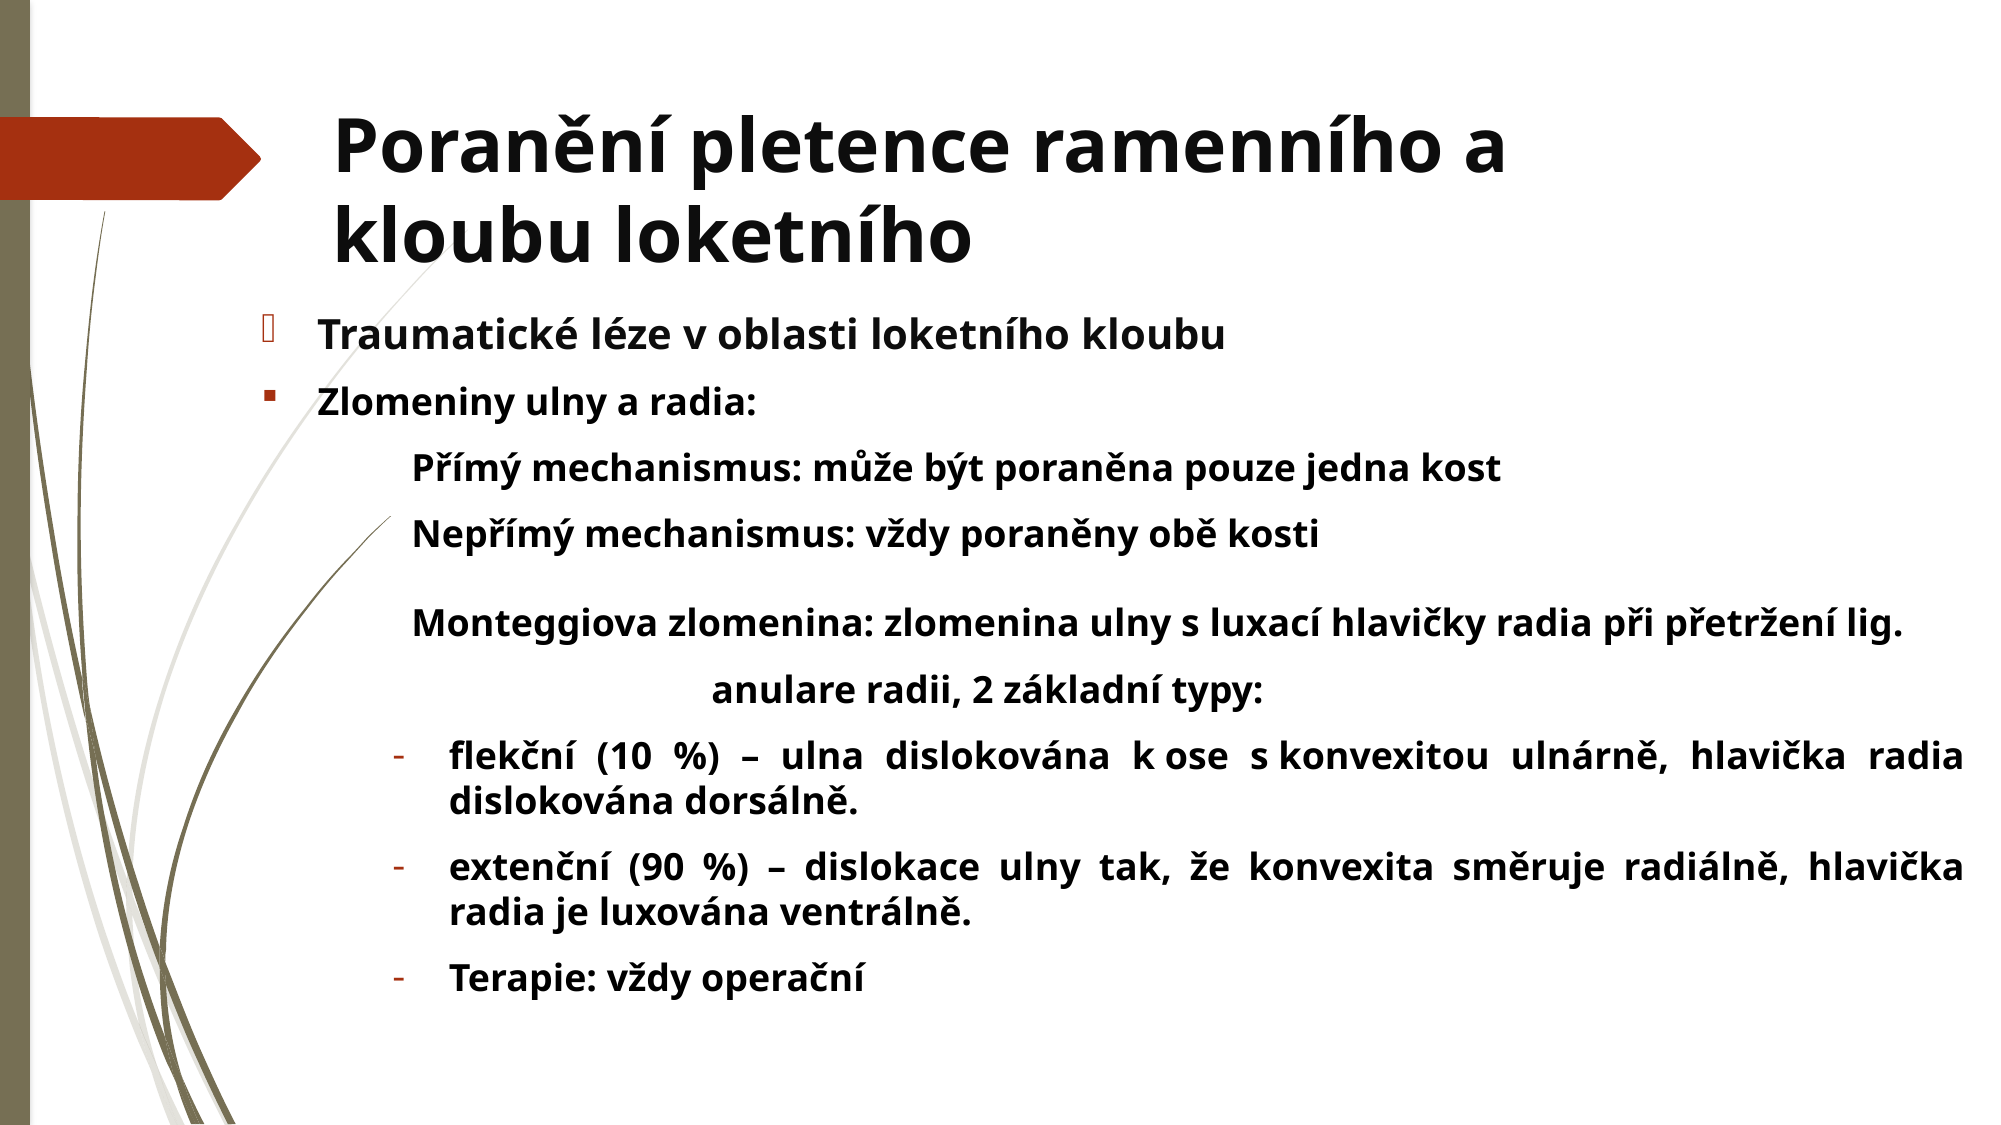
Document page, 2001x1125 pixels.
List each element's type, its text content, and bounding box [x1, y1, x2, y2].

list Traumatické léze v oblasti loketního kloubu Zlomeniny ulny a radia: Přímý mechanismus: může být poraněna pouze jedna kost Nepřímý mechanismus: vždy poraněny obě kosti Monteggiova zlomenina: zlomenina ulny s luxací hlavičky radia při přetržení lig. anulare radii, 2 základní typy: flekční (10 %) – ulna dislokována k ose s konvexitou ulnárně, hlavička radia dislokována dorsálně. extenční (90 %) – dislokace ulny tak, že konvexita směruje radiálně, hlavička radia je luxována ventrálně. Terapie: vždy operační [246, 299, 1982, 1112]
title Poranění pletence ramenního a kloubu loketního [317, 89, 1780, 299]
